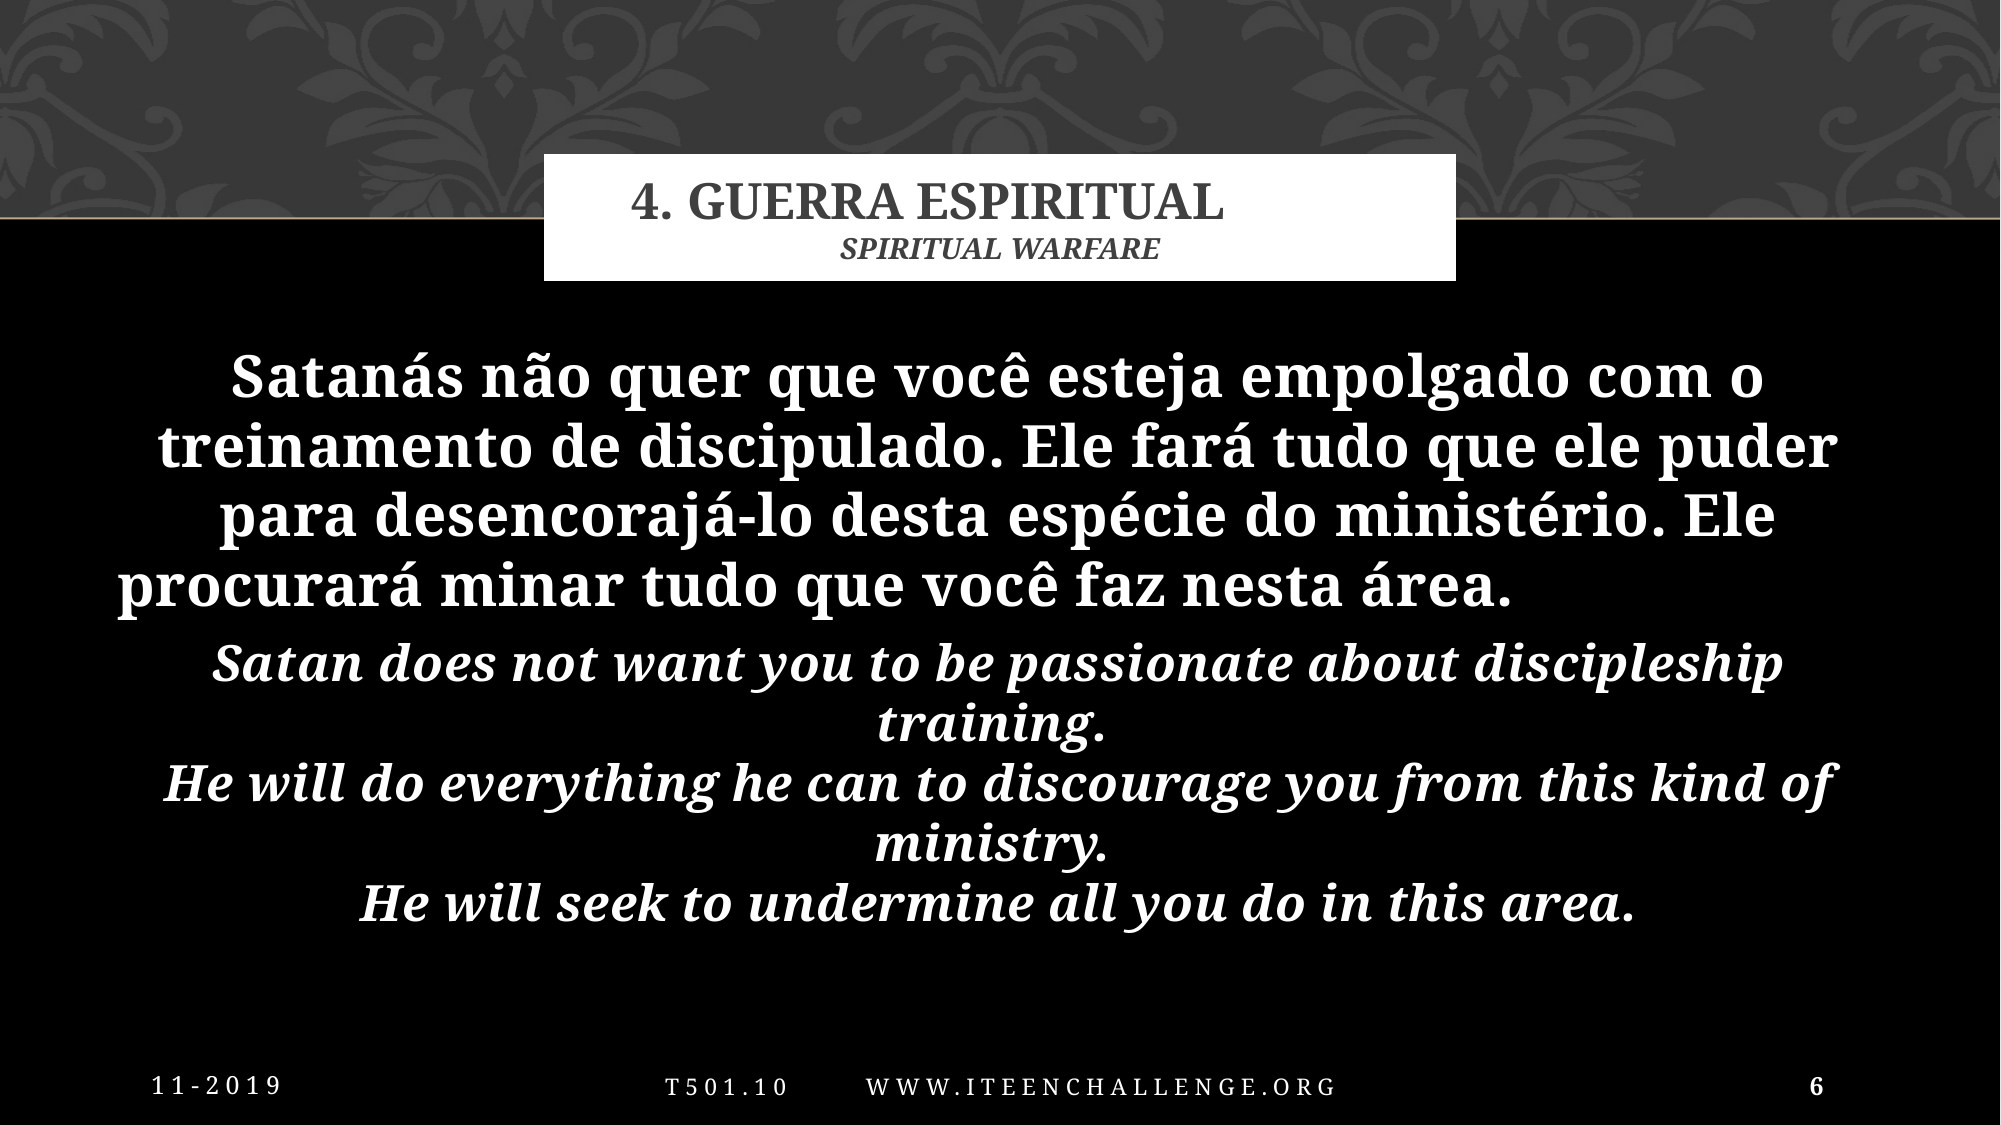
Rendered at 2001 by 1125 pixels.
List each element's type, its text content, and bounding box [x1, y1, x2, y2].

slide_number 11-2019 [0, 1057, 448, 1113]
list Satanás não quer que você esteja empolgado com o treinamento de discipulado. Ele fará tudo que ele puder para desencorajá-lo desta espécie do ministério. Ele procurará minar tudo que você faz nesta área. Satan does not want you to be passionate about discipleship training. He will do everything he can to discourage you from this kind of ministry. He will seek to undermine all you do in this area. [99, 331, 1900, 1000]
slide_number 6 [1700, 1062, 1934, 1113]
footer T501.10 www.iTeenChallenge.org [316, 1064, 1684, 1112]
title 4. Guerra espiritual Spiritual warfare [544, 154, 1456, 281]
